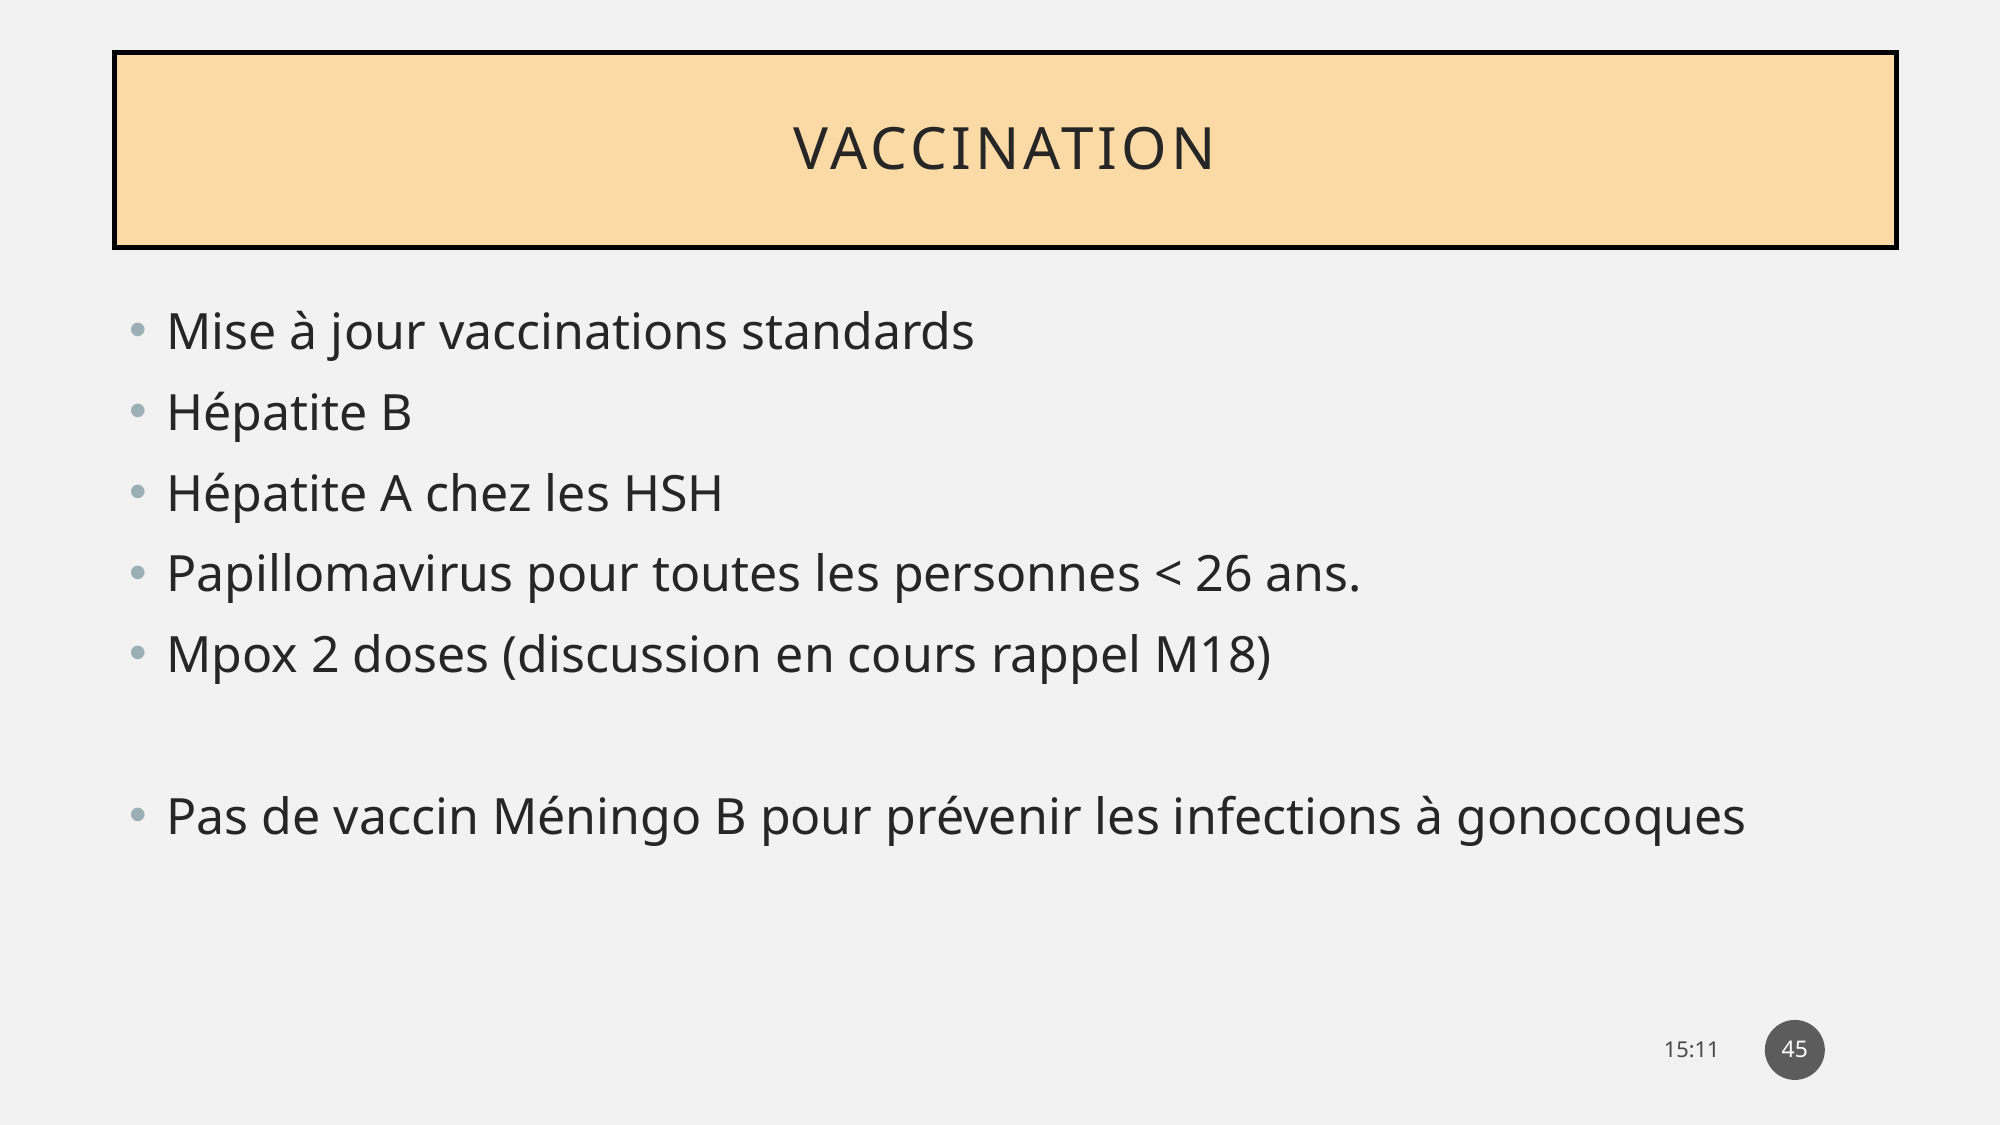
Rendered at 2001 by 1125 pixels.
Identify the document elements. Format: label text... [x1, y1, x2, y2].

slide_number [1283, 1023, 1735, 1077]
title Vaccination [112, 50, 1899, 250]
slide_number 45 [1764, 1019, 1825, 1080]
list Mise à jour vaccinations standards Hépatite B Hépatite A chez les HSH Papillomavirus pour toutes les personnes < 26 ans. Mpox 2 doses (discussion en cours rappel M18) Pas de vaccin Méningo B pour prévenir les infections à gonocoques [114, 291, 1908, 1000]
